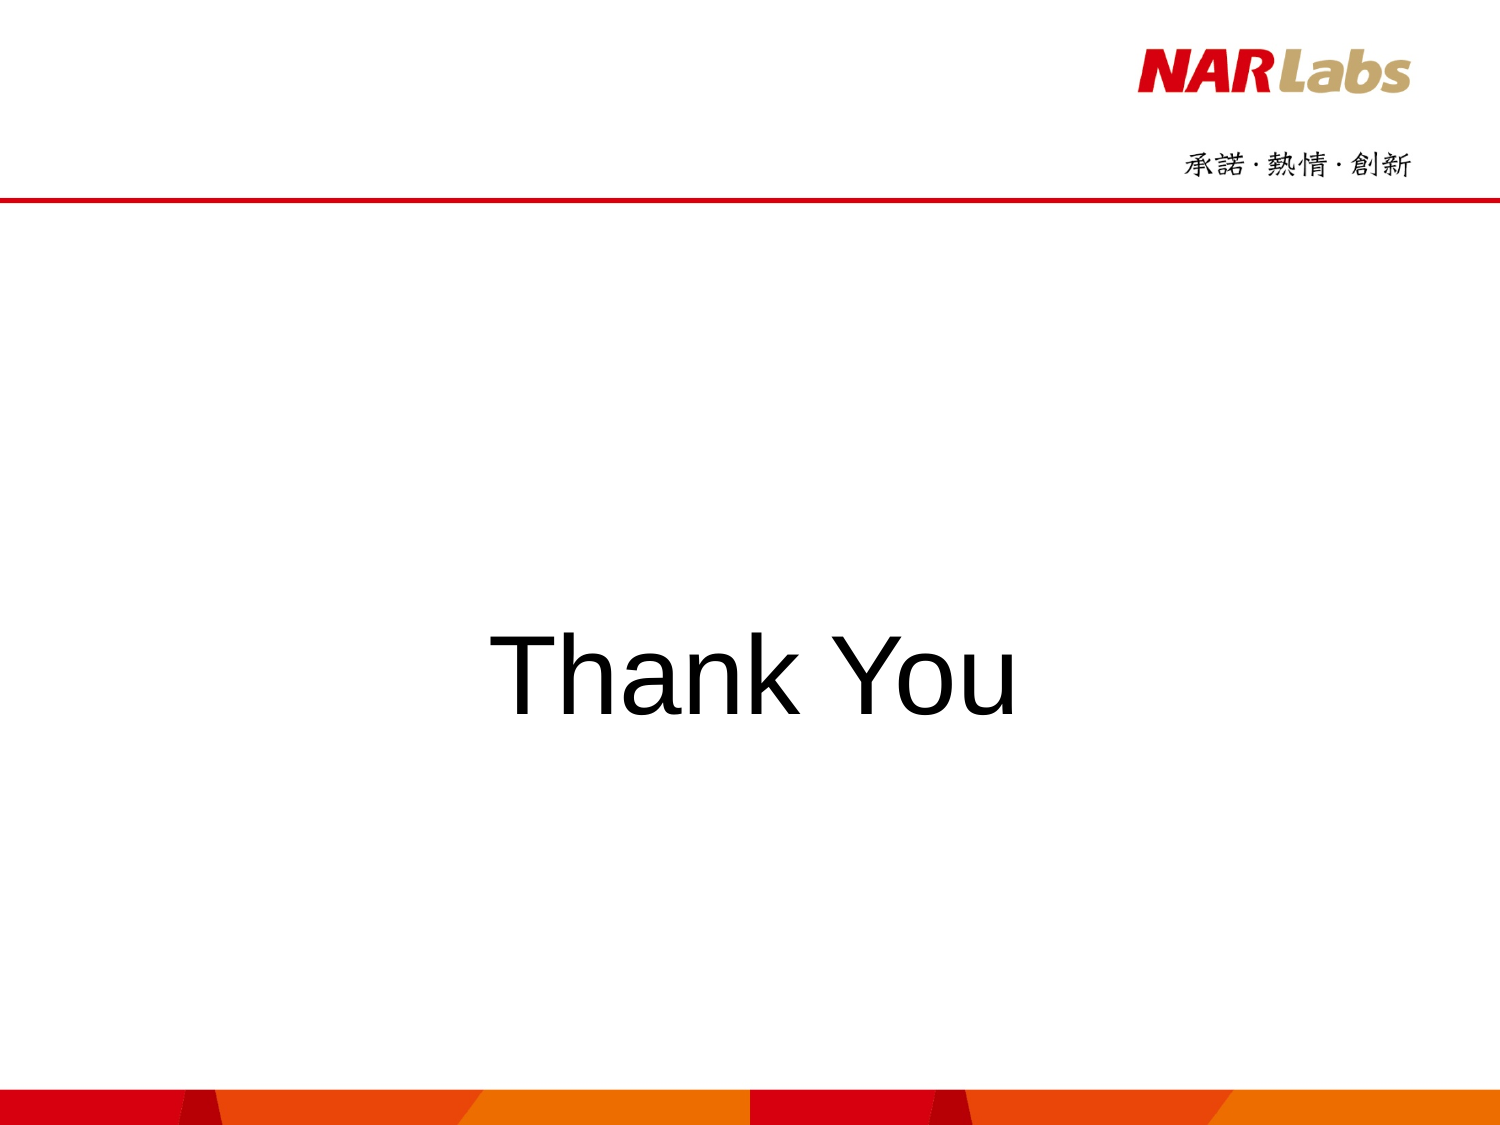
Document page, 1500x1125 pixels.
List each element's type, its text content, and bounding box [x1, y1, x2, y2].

list Thank You [76, 219, 1432, 1024]
picture [0, 0, 1500, 1125]
